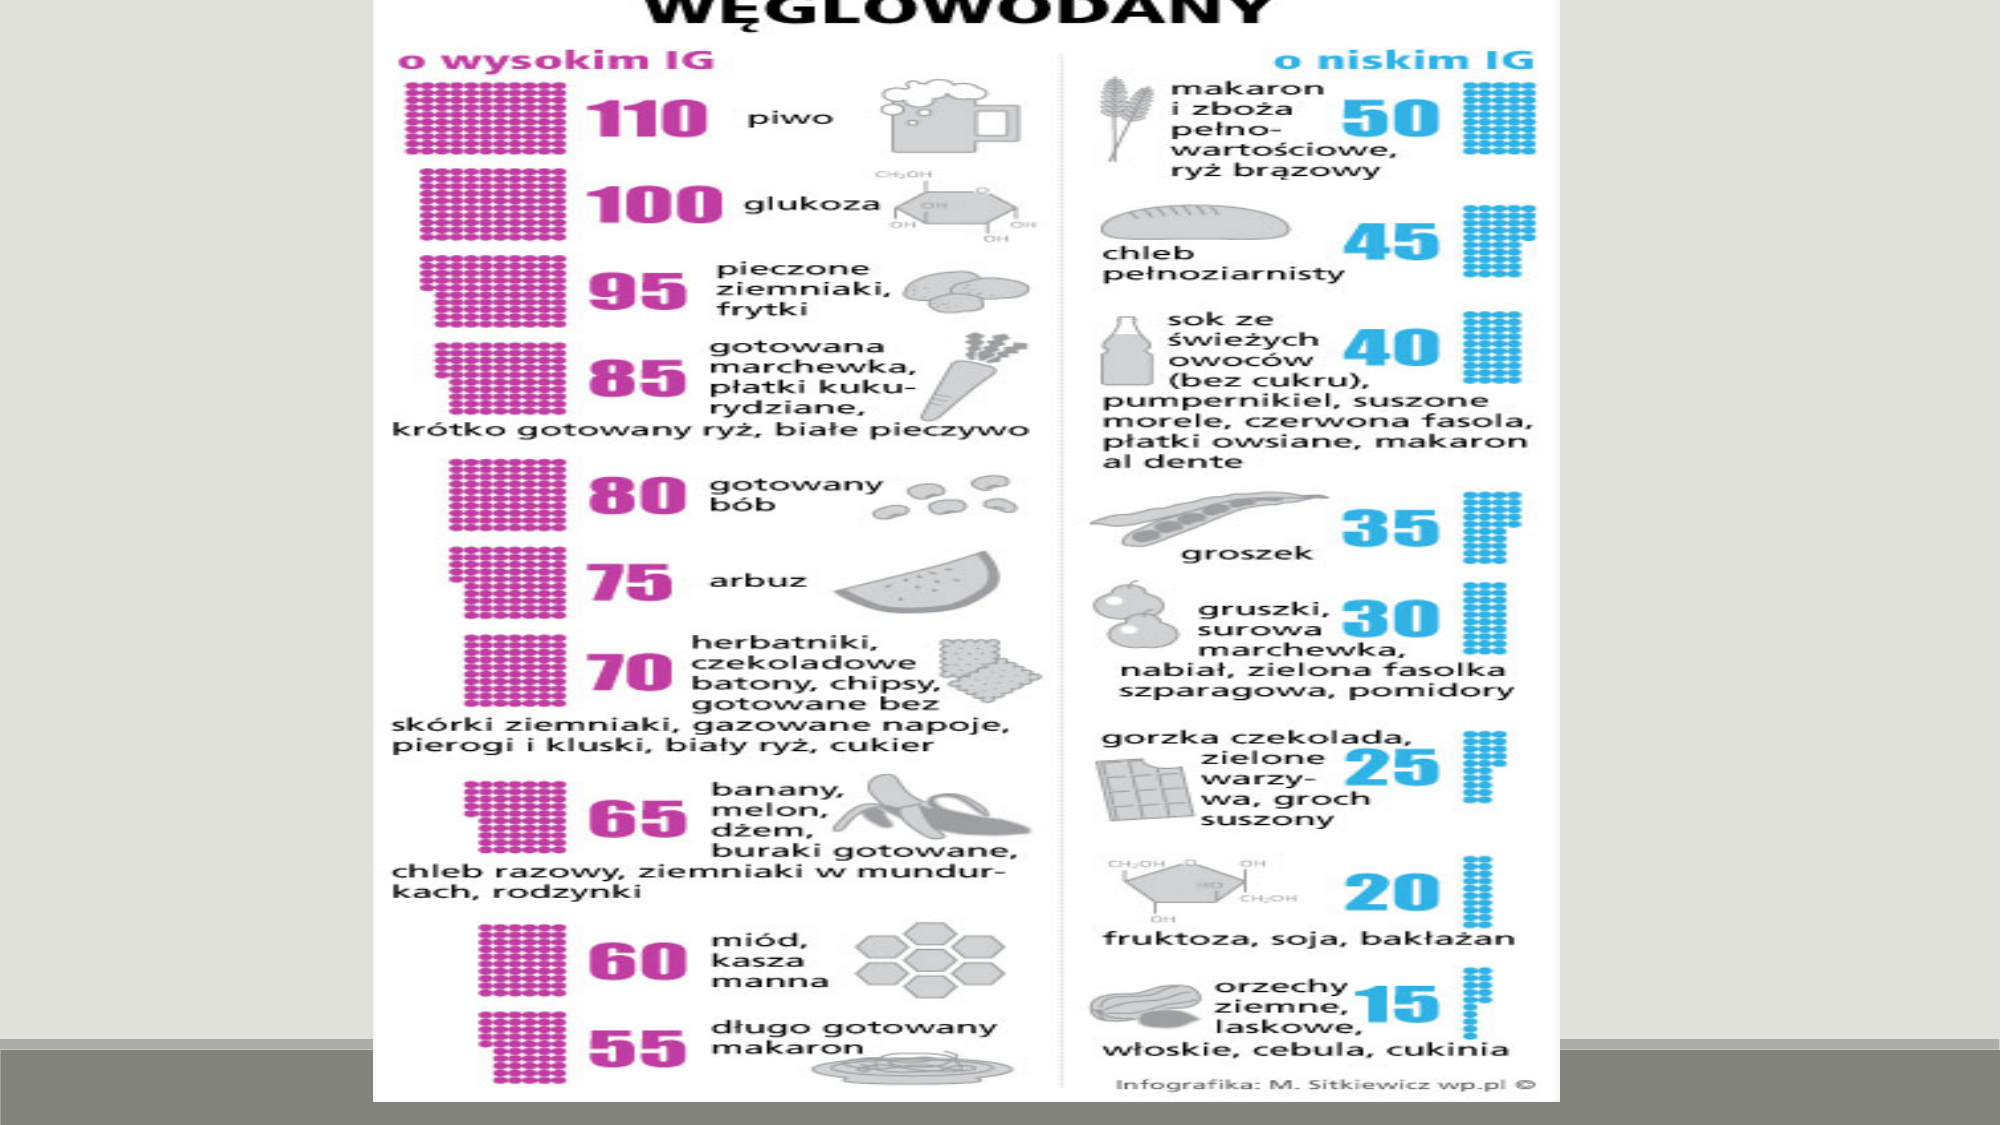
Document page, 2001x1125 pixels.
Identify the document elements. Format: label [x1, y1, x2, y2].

picture [373, 0, 1560, 1103]
